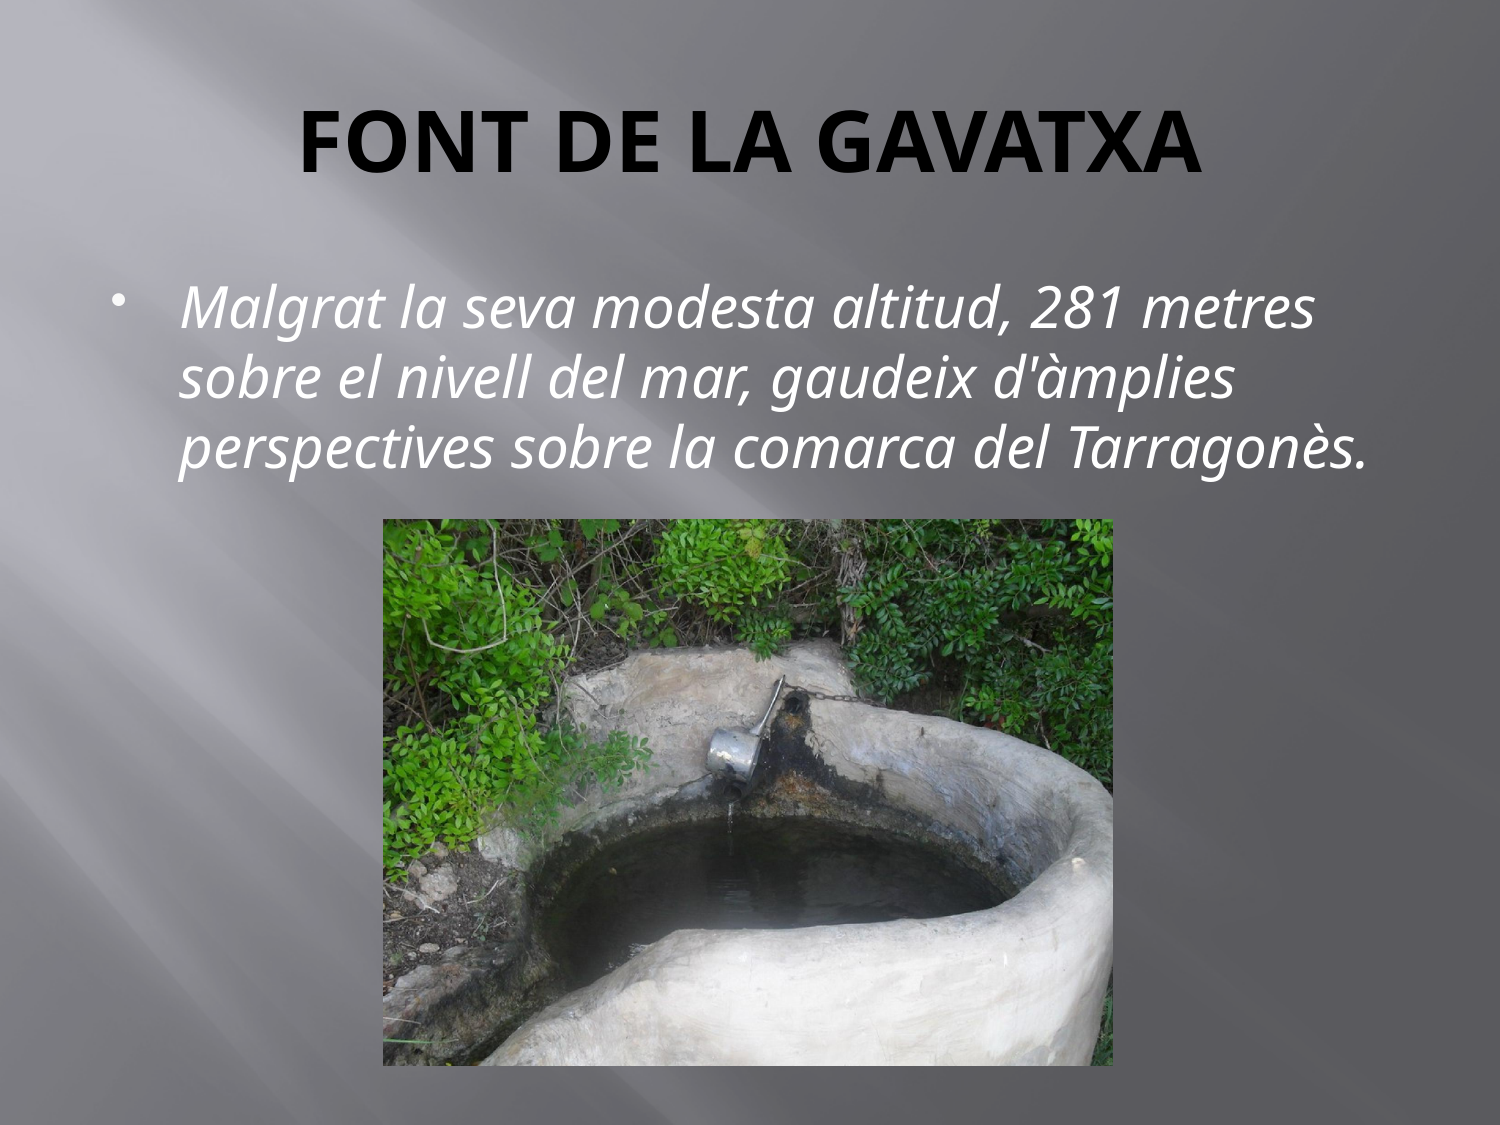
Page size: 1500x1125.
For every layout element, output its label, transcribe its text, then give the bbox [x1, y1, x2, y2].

list Malgrat la seva modesta altitud, 281 metres sobre el nivell del mar, gaudeix d'àmplies perspectives sobre la comarca del Tarragonès. [75, 262, 1425, 1035]
picture [383, 519, 1113, 1067]
title FONT DE LA GAVATXA [75, 45, 1425, 233]
